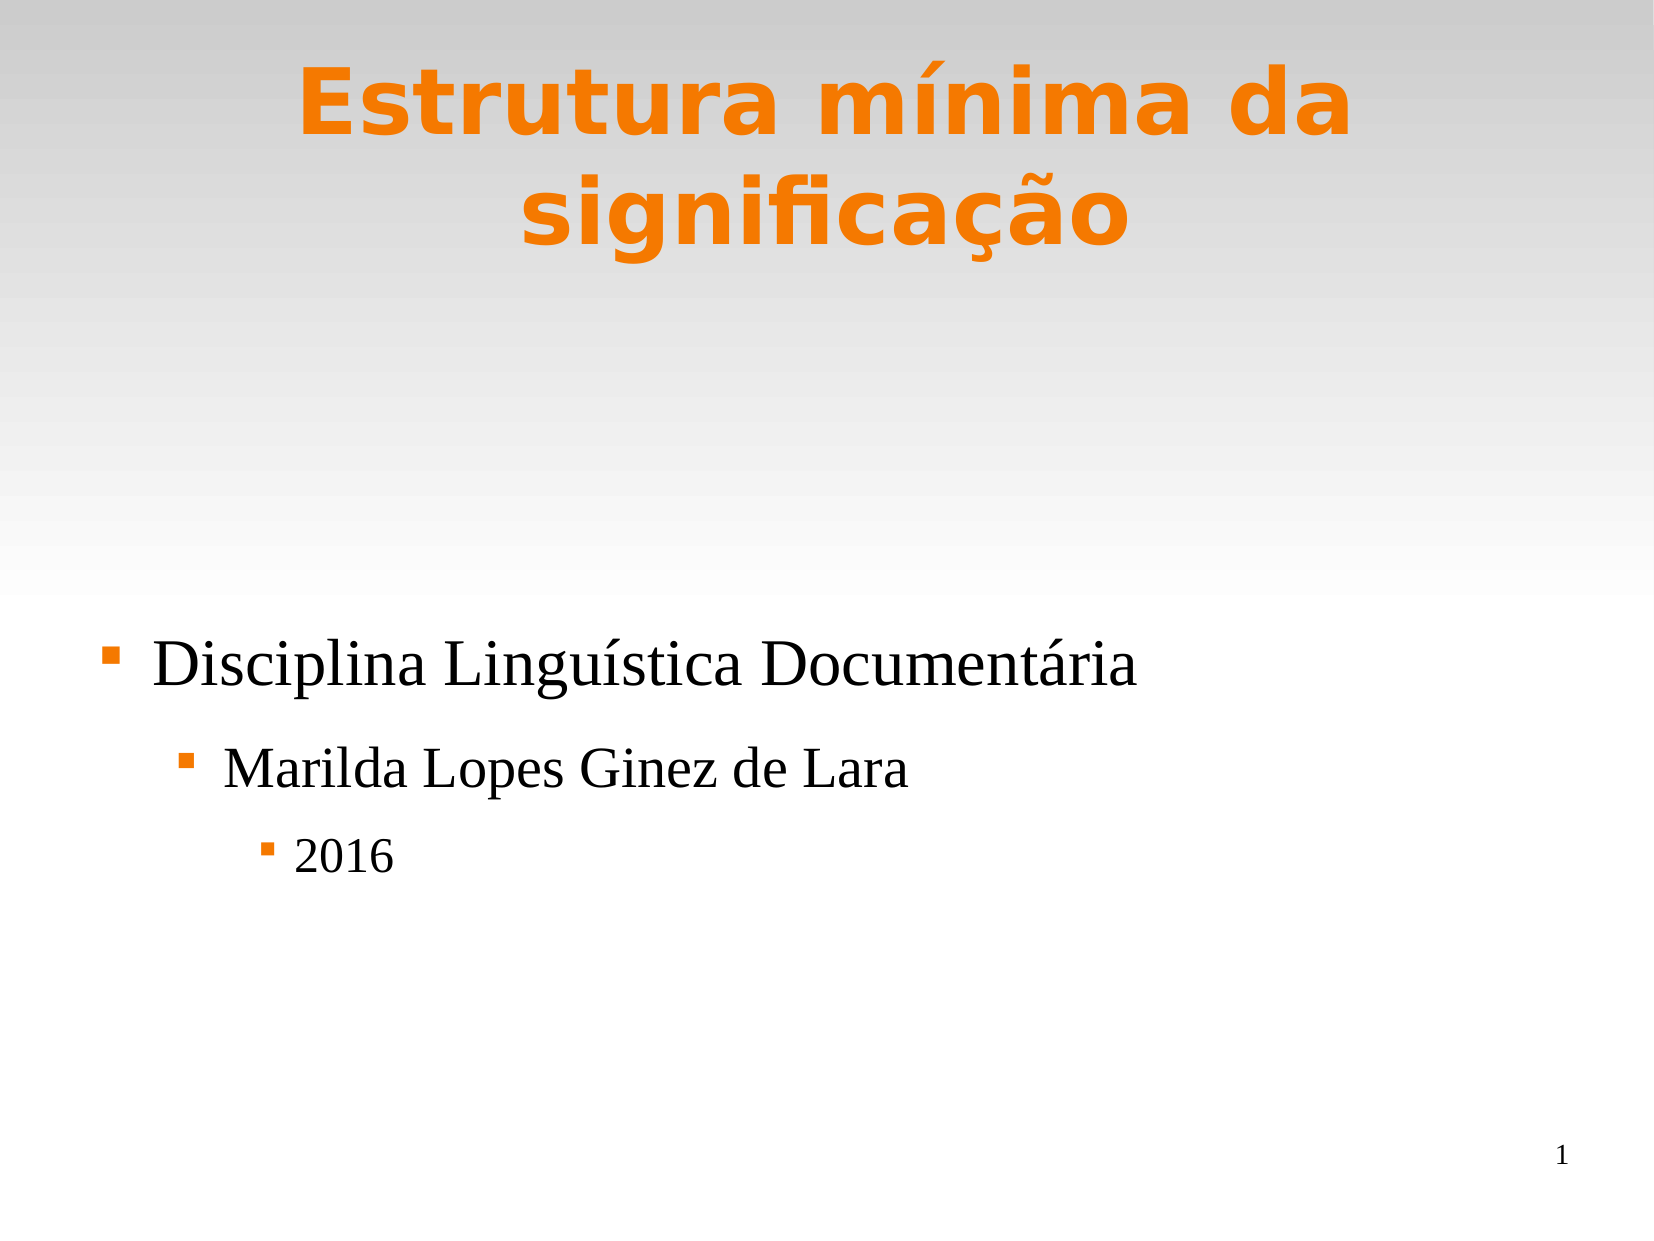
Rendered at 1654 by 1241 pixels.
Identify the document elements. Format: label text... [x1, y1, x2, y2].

list Disciplina Linguística Documentária Marilda Lopes Ginez de Lara 2016 [82, 289, 1570, 1108]
title Estrutura mínima da significação [82, 42, 1570, 264]
slide_number 1 [1185, 1129, 1570, 1215]
